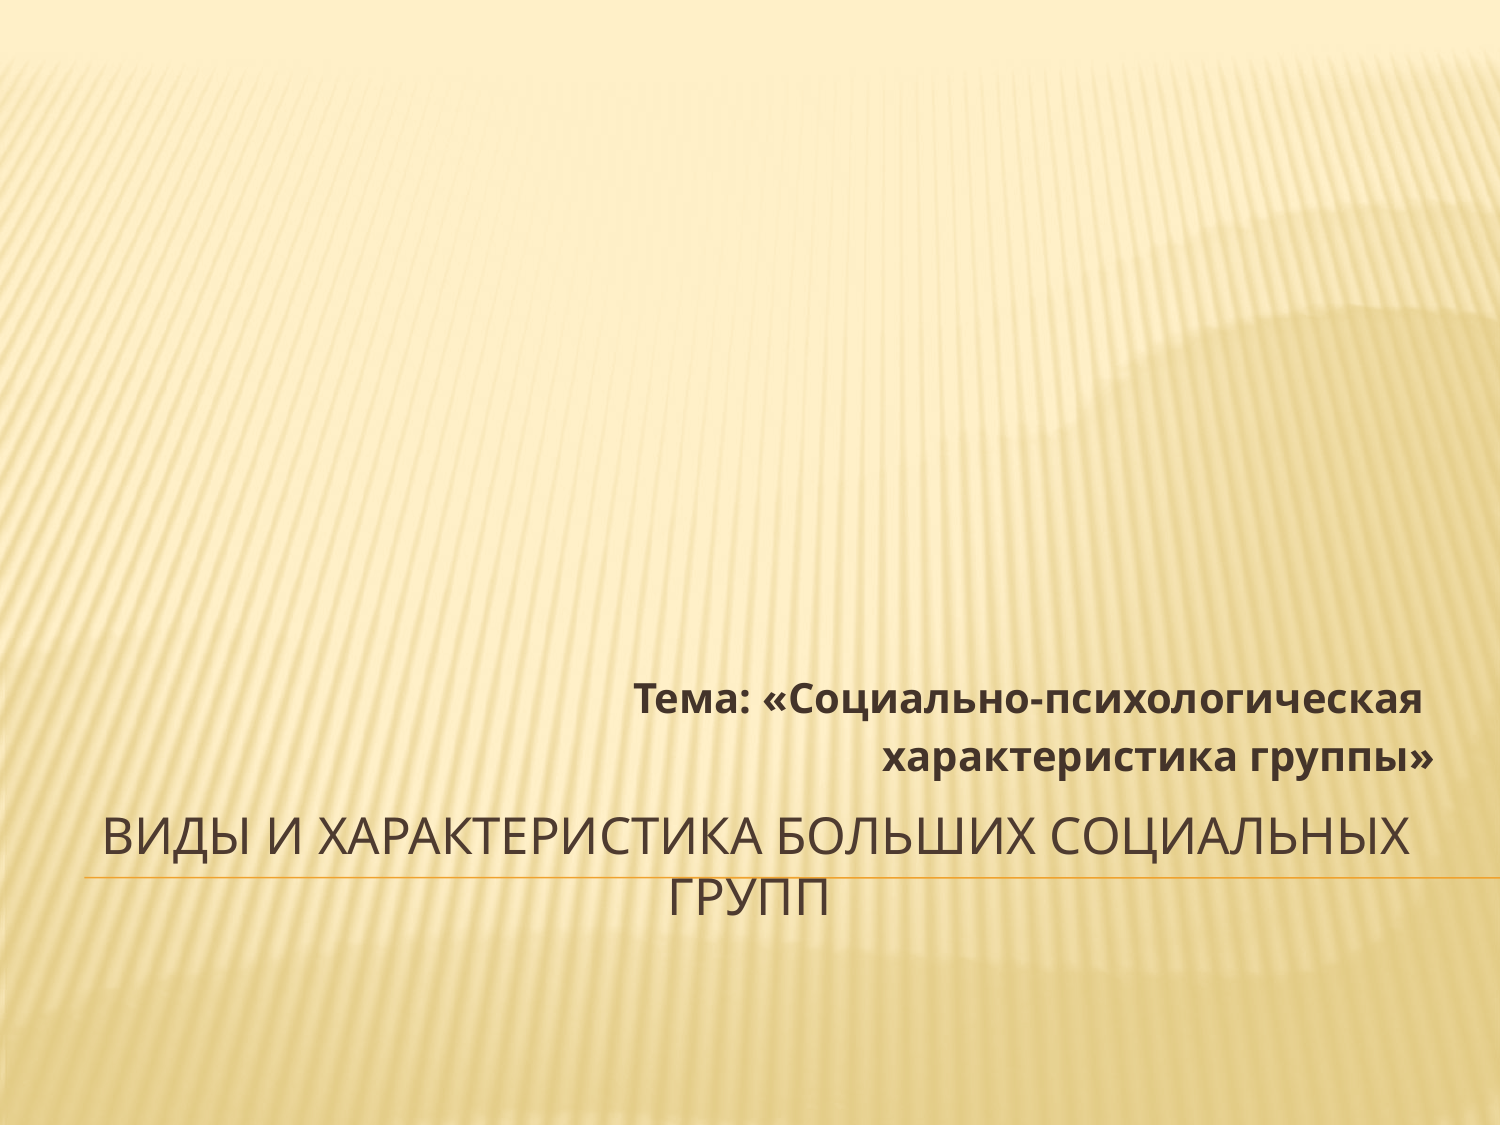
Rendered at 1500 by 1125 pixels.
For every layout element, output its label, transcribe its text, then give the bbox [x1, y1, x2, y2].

title Виды и характеристика больших социальных групп [62, 796, 1450, 997]
subtitle Тема: «Социально-психологическая характеристика группы» [62, 637, 1450, 788]
